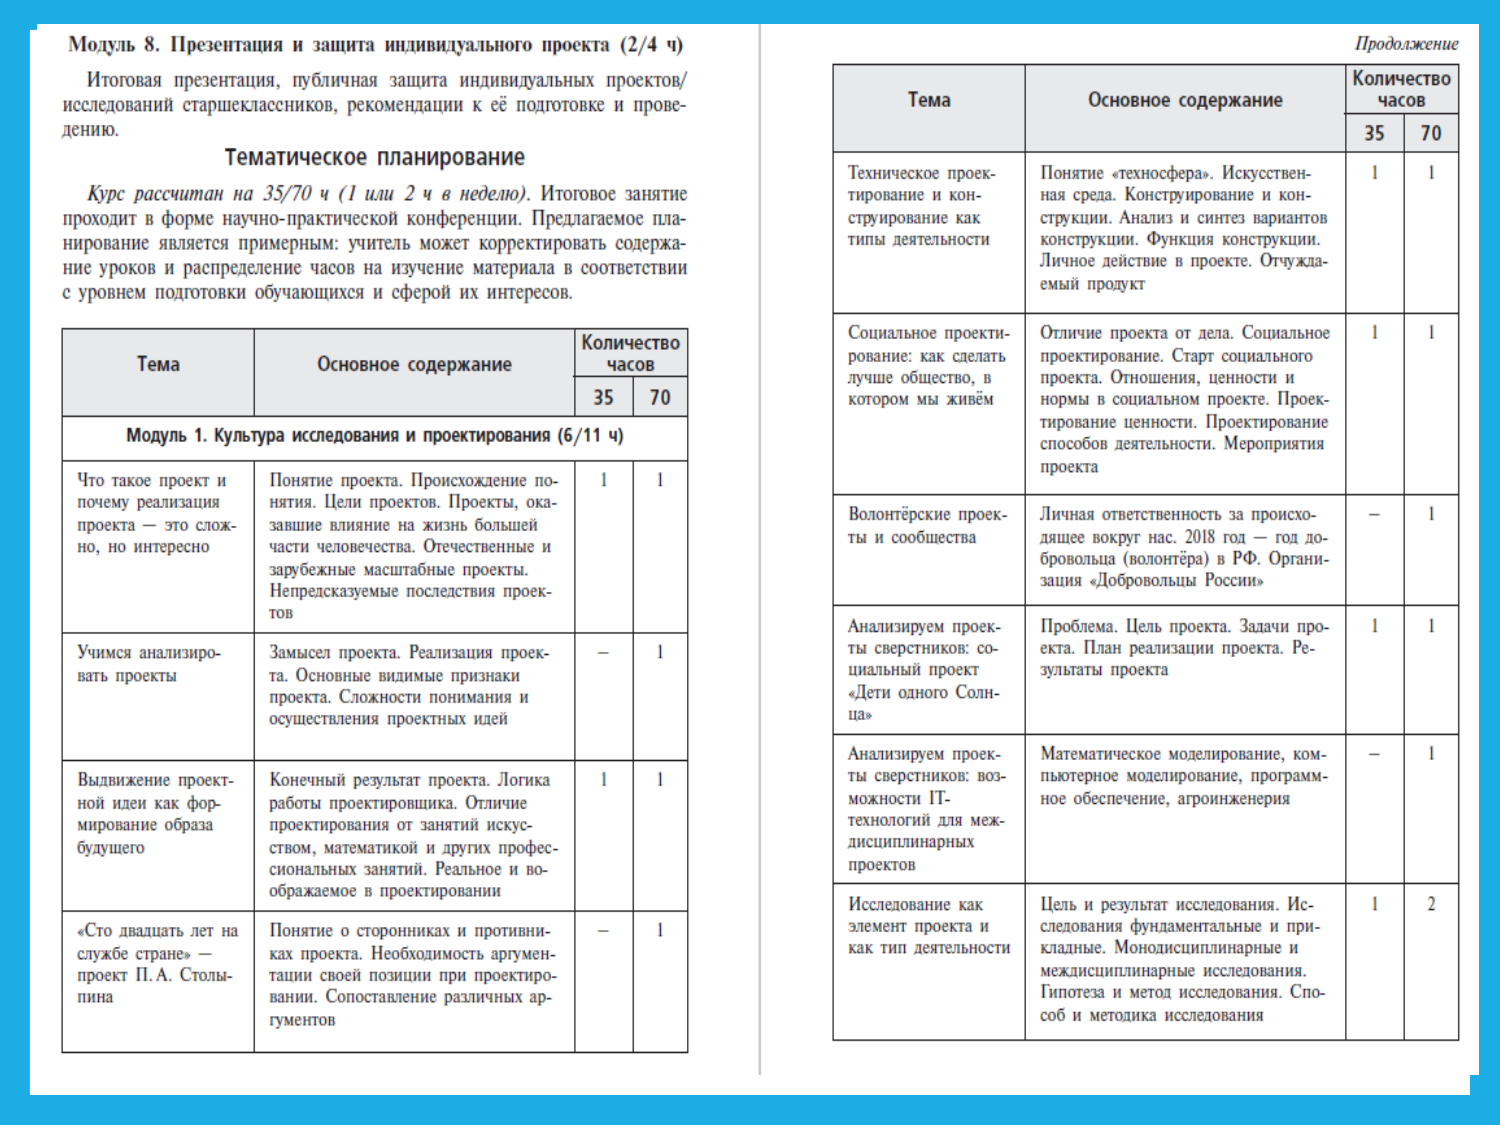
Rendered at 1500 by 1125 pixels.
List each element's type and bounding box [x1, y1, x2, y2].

picture [37, 24, 1480, 1076]
